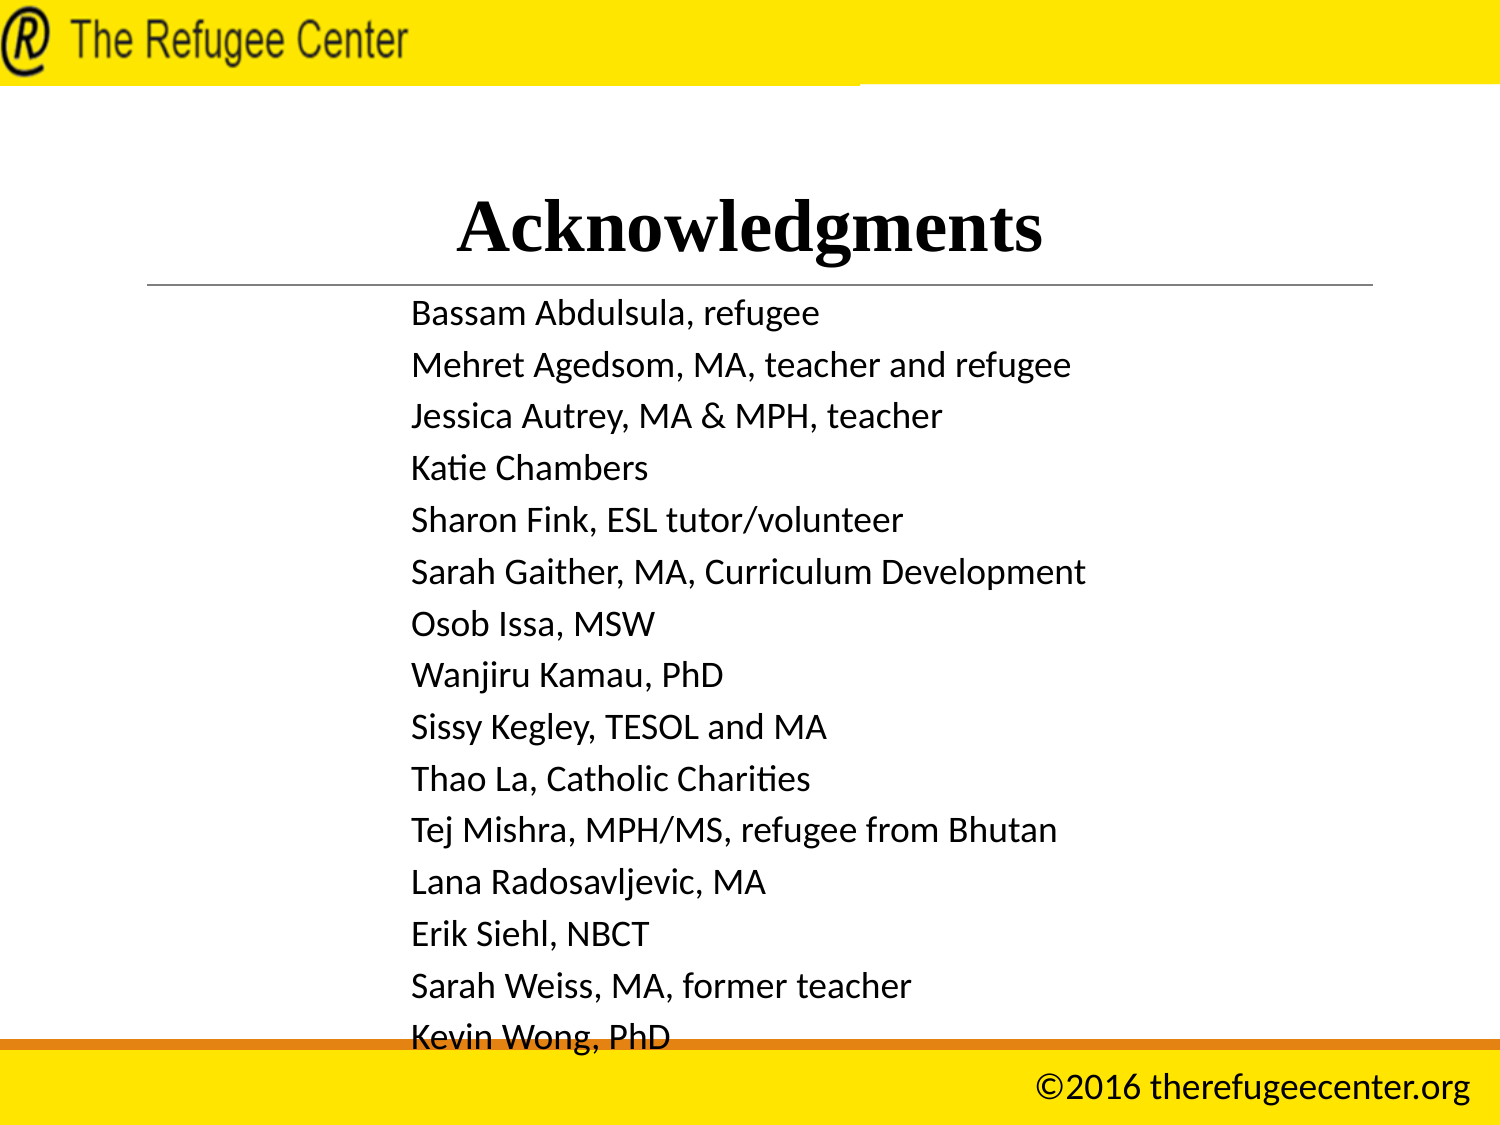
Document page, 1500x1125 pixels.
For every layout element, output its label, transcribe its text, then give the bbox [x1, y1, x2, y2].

picture [0, 0, 1500, 86]
text_box Bassam Abdulsula, refugee Mehret Agedsom, MA, teacher and refugee Jessica Autrey, MA & MPH, teacher Katie Chambers Sharon Fink, ESL tutor/volunteer Sarah Gaither, MA, Curriculum Development Osob Issa, MSW Wanjiru Kamau, PhD Sissy Kegley, TESOL and MA Thao La, Catholic Charities Tej Mishra, MPH/MS, refugee from Bhutan Lana Radosavljevic, MA Erik Siehl, NBCT Sarah Weiss, MA, former teacher Kevin Wong, PhD [396, 375, 1500, 1119]
text_box Acknowledgments [220, 148, 1280, 253]
